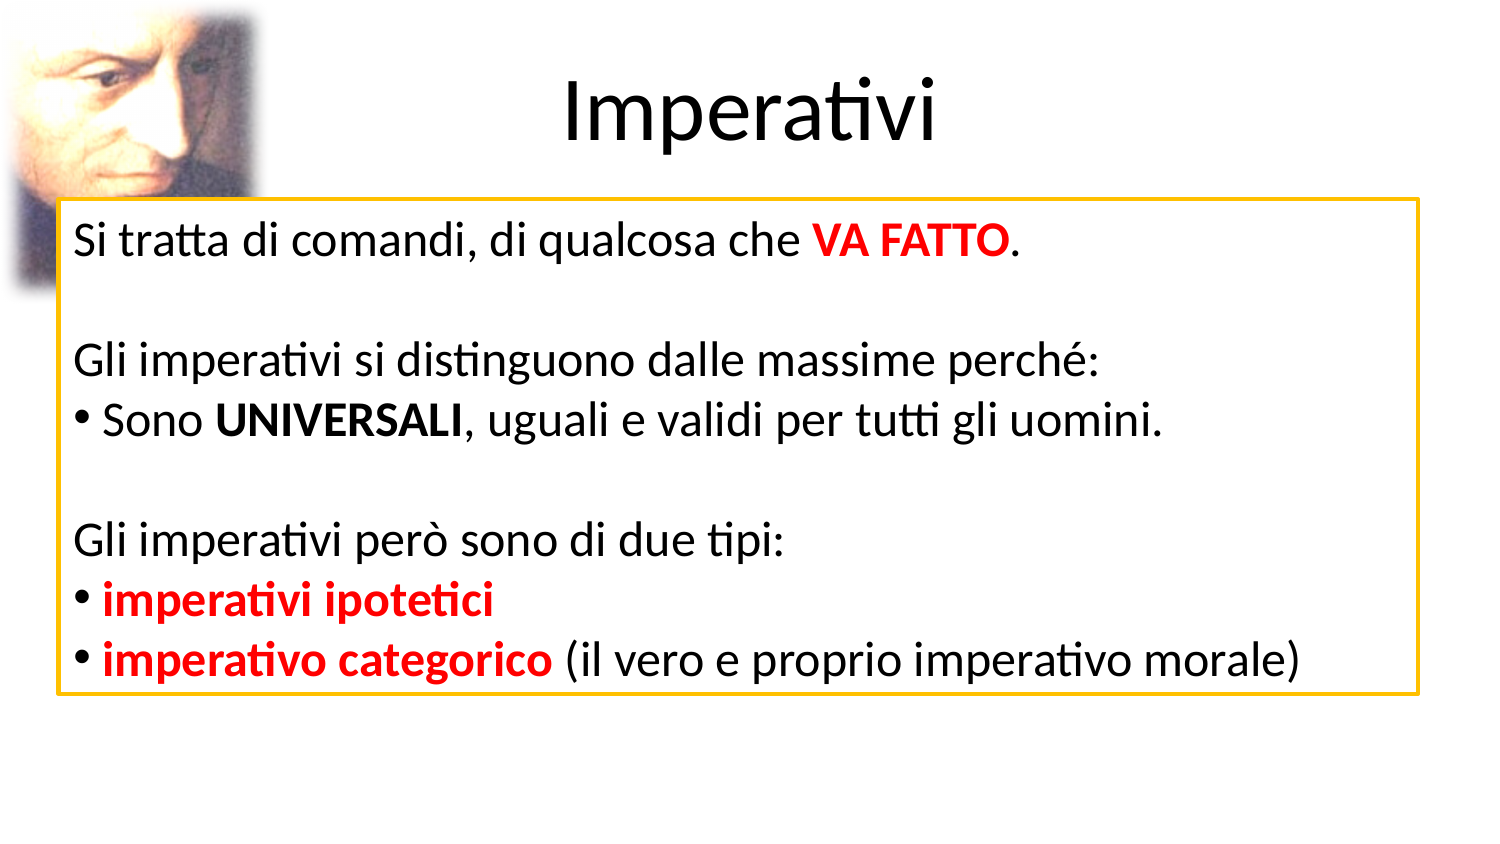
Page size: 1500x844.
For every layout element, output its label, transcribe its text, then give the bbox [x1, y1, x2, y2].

text_box Si tratta di comandi, di qualcosa che VA FATTO. Gli imperativi si distinguono dalle massime perché: Sono UNIVERSALI, uguali e validi per tutti gli uomini. Gli imperativi però sono di due tipi: imperativi ipotetici imperativo categorico (il vero e proprio imperativo morale) [56, 197, 1420, 696]
title Imperativi [274, 33, 1425, 175]
picture [0, 0, 270, 305]
